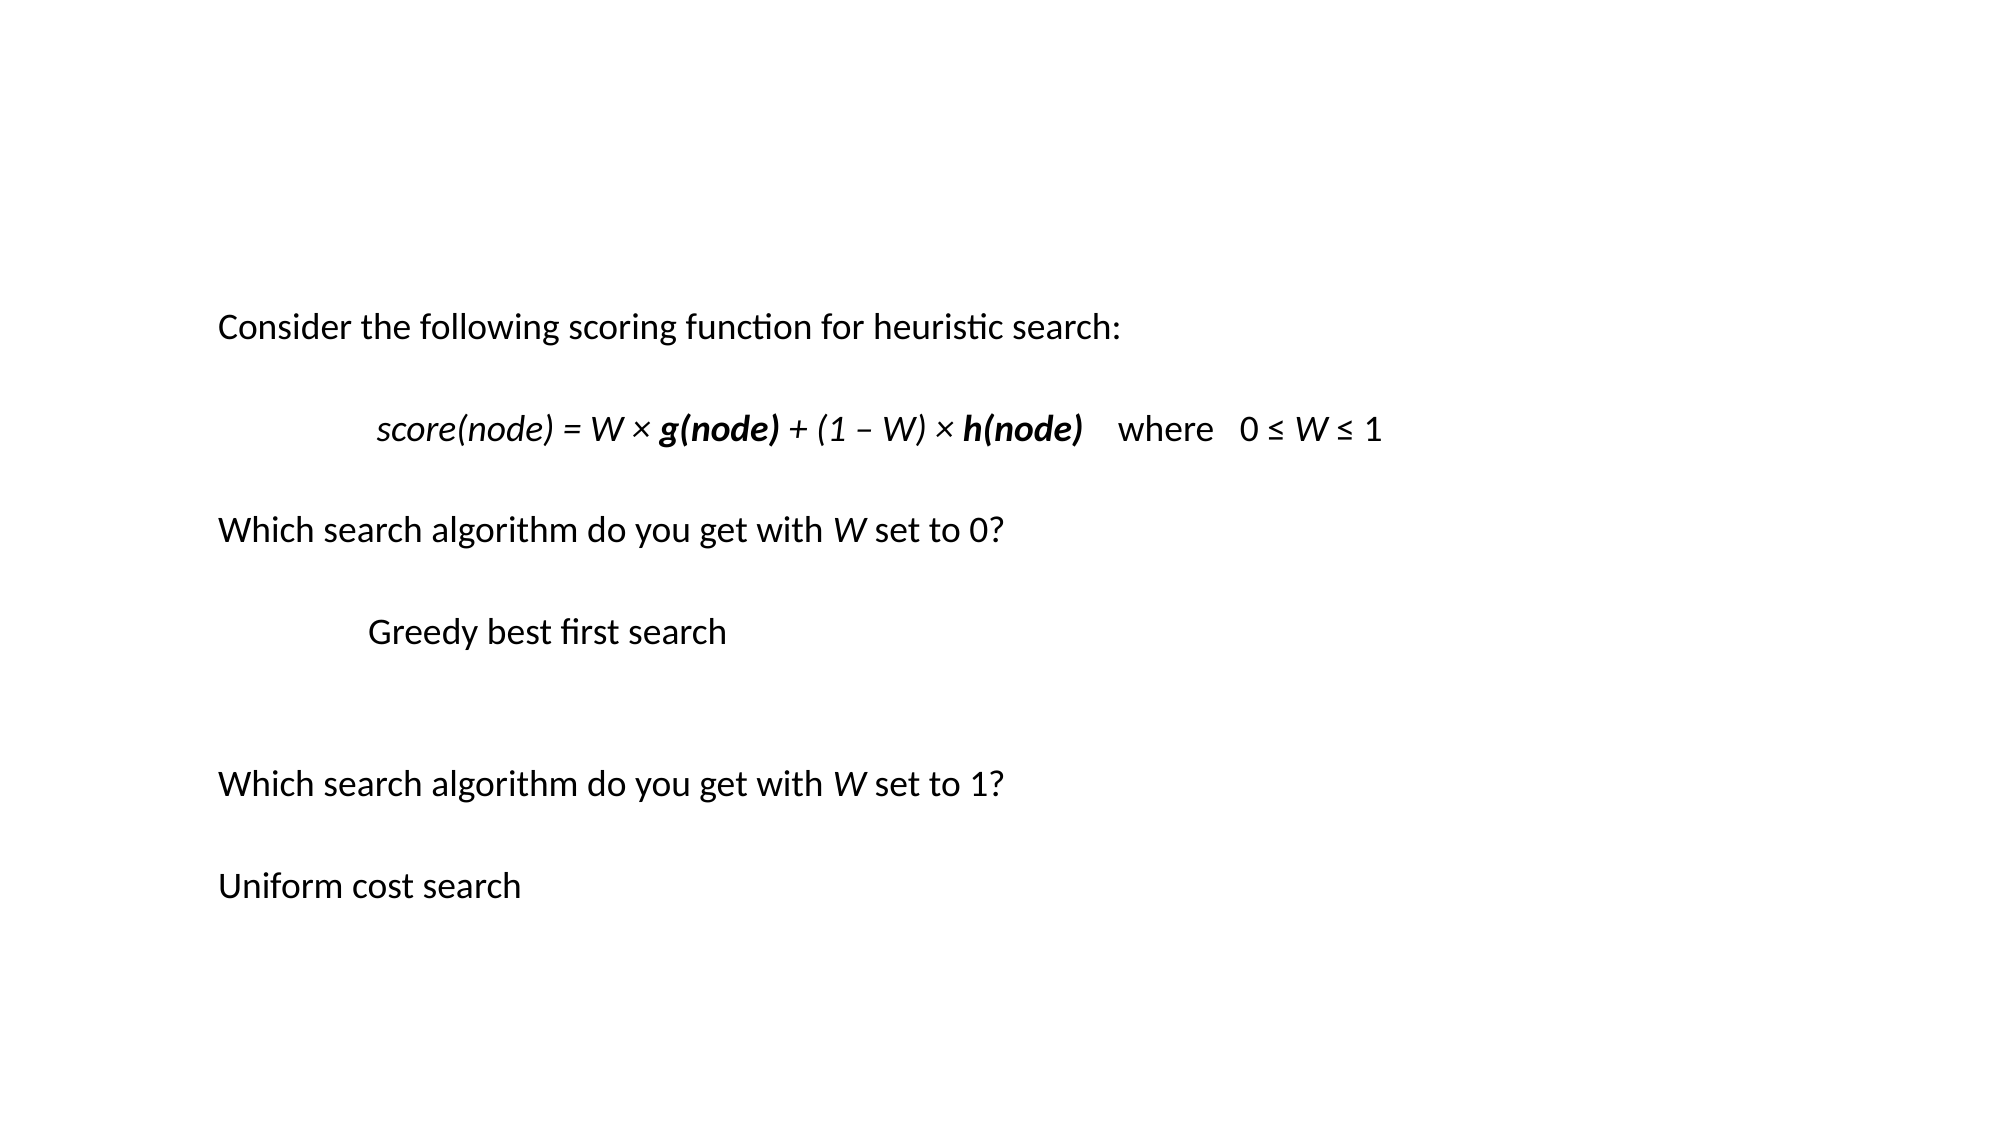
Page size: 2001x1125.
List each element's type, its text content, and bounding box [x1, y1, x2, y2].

list Consider the following scoring function for heuristic search: score(node) = W × g(node) + (1 – W) × h(node) where 0 ≤ W ≤ 1 Which search algorithm do you get with W set to 0? Greedy best first search Which search algorithm do you get with W set to 1? Uniform cost search [137, 299, 1863, 1014]
